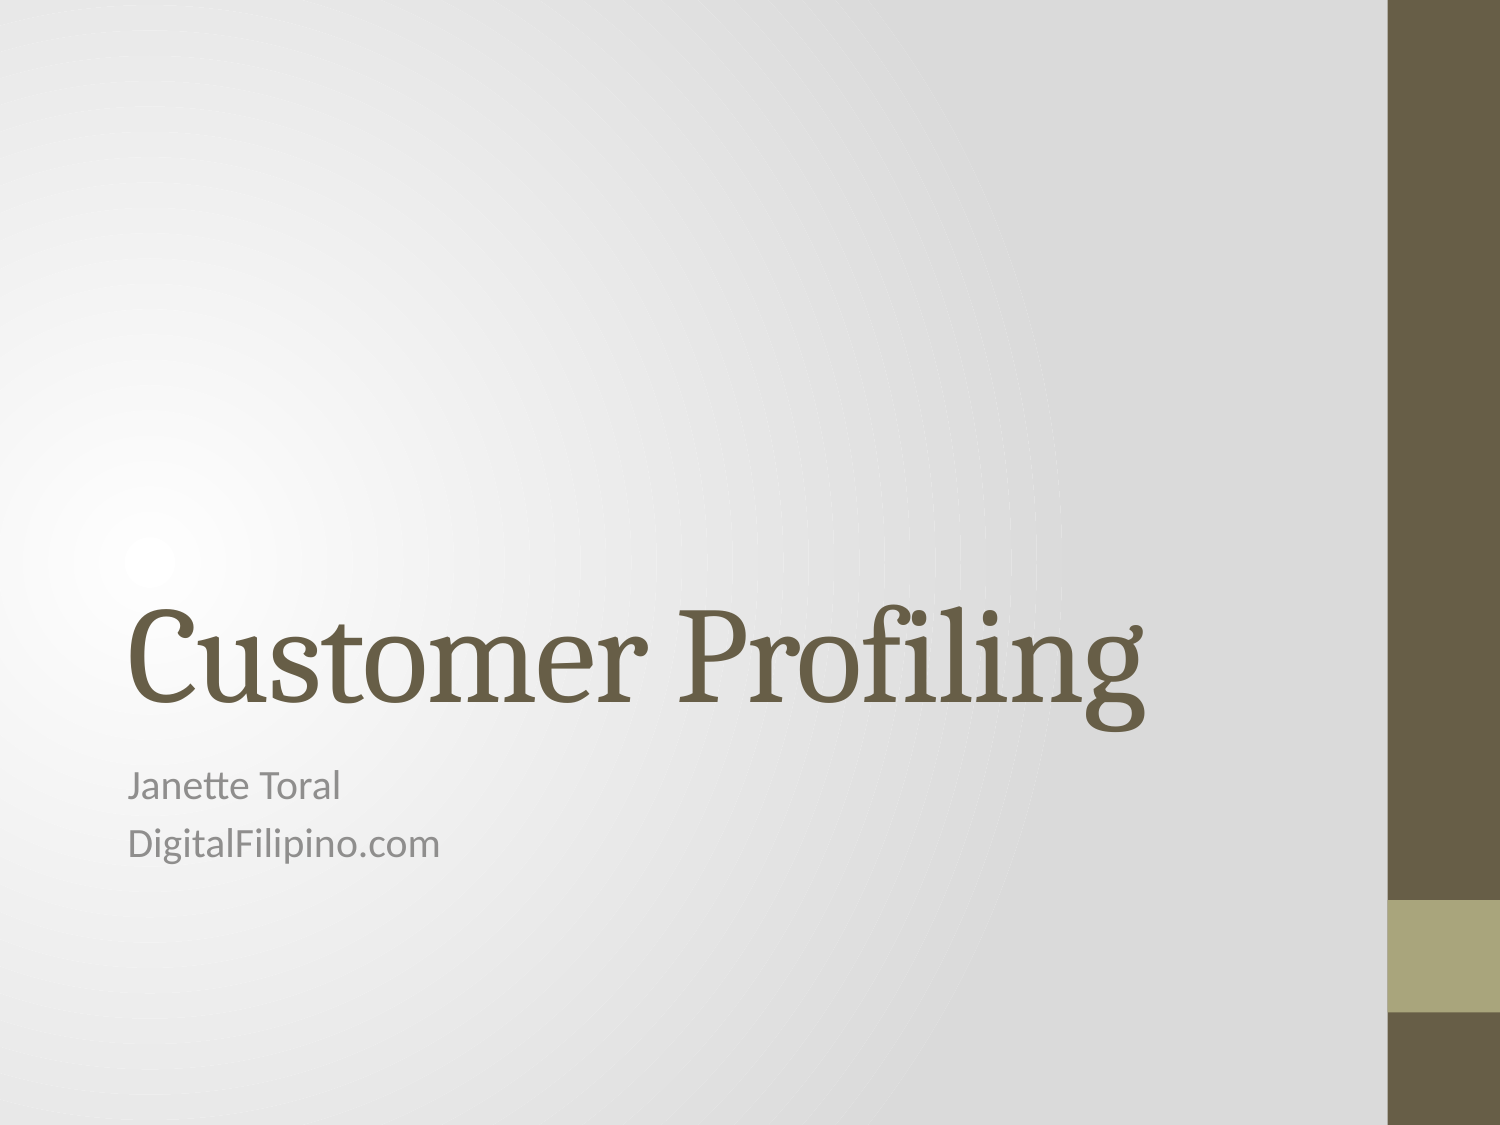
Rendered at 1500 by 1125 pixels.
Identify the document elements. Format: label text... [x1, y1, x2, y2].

title Customer Profiling [112, 312, 1350, 738]
subtitle Janette Toral DigitalFilipino.com [112, 750, 1173, 925]
